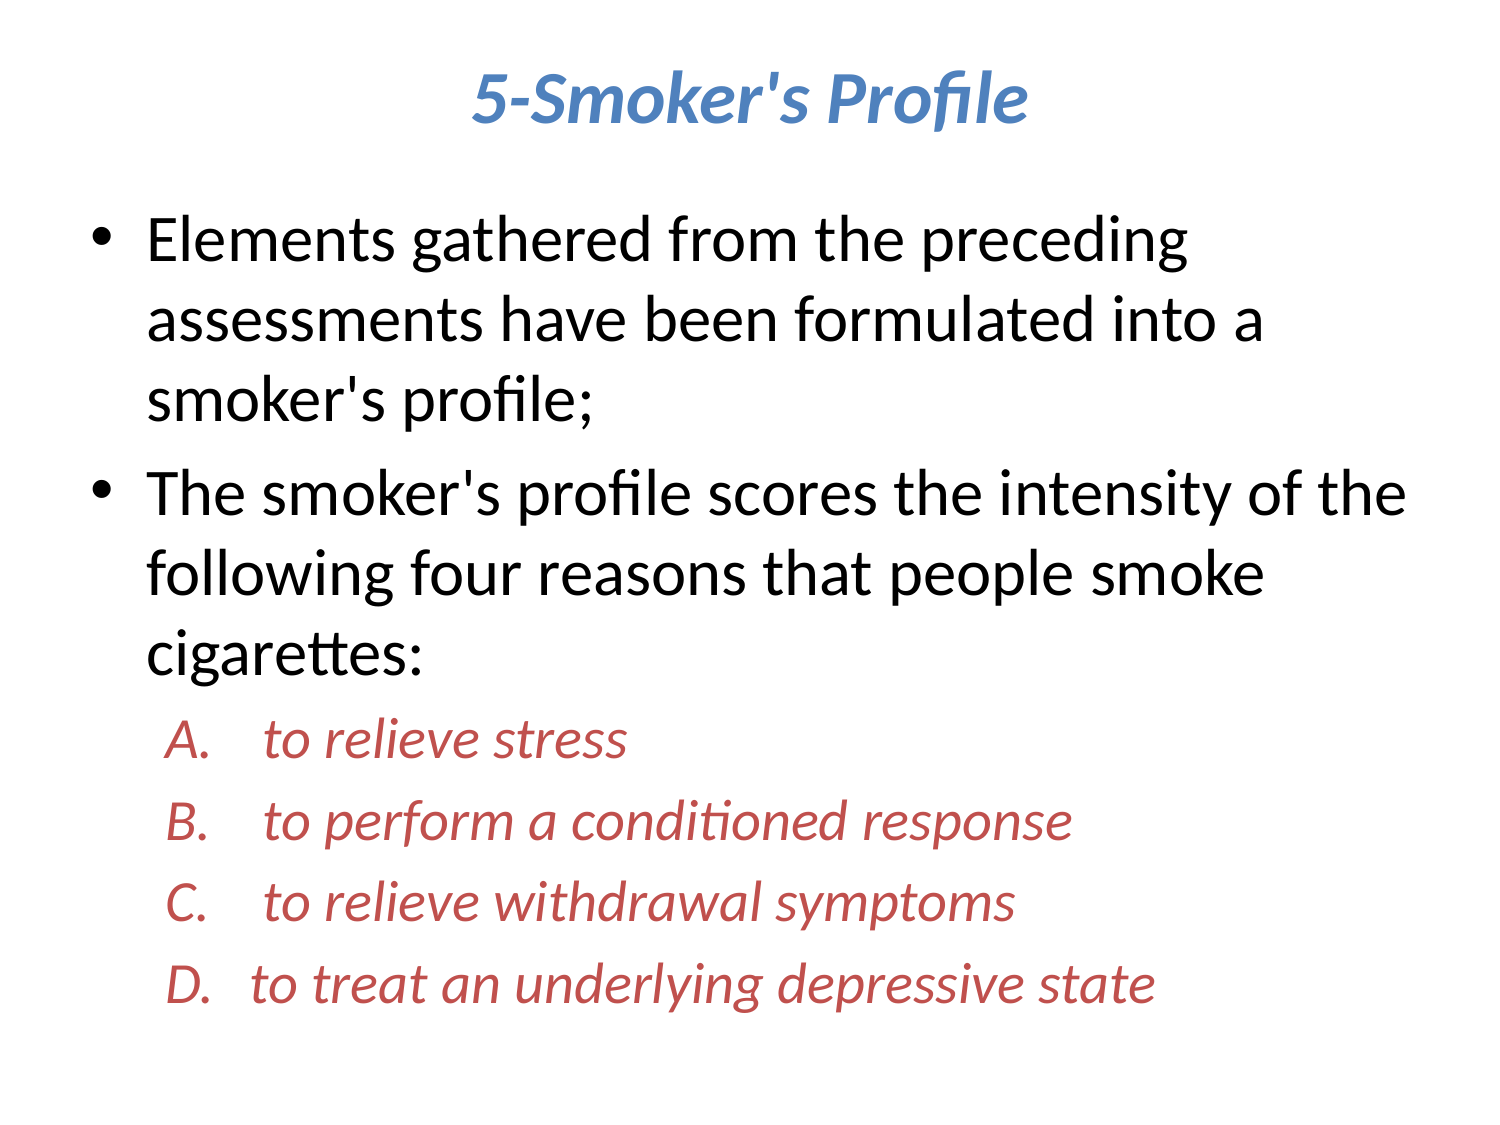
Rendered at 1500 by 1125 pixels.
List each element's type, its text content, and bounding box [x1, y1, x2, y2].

title 5-Smoker's Profile [75, 45, 1425, 187]
list Elements gathered from the preceding assessments have been formulated into a smoker's profile; The smoker's profile scores the intensity of the following four reasons that people smoke cigarettes: to relieve stress to perform a conditioned response to relieve withdrawal symptoms to treat an underlying depressive state [75, 187, 1425, 1125]
